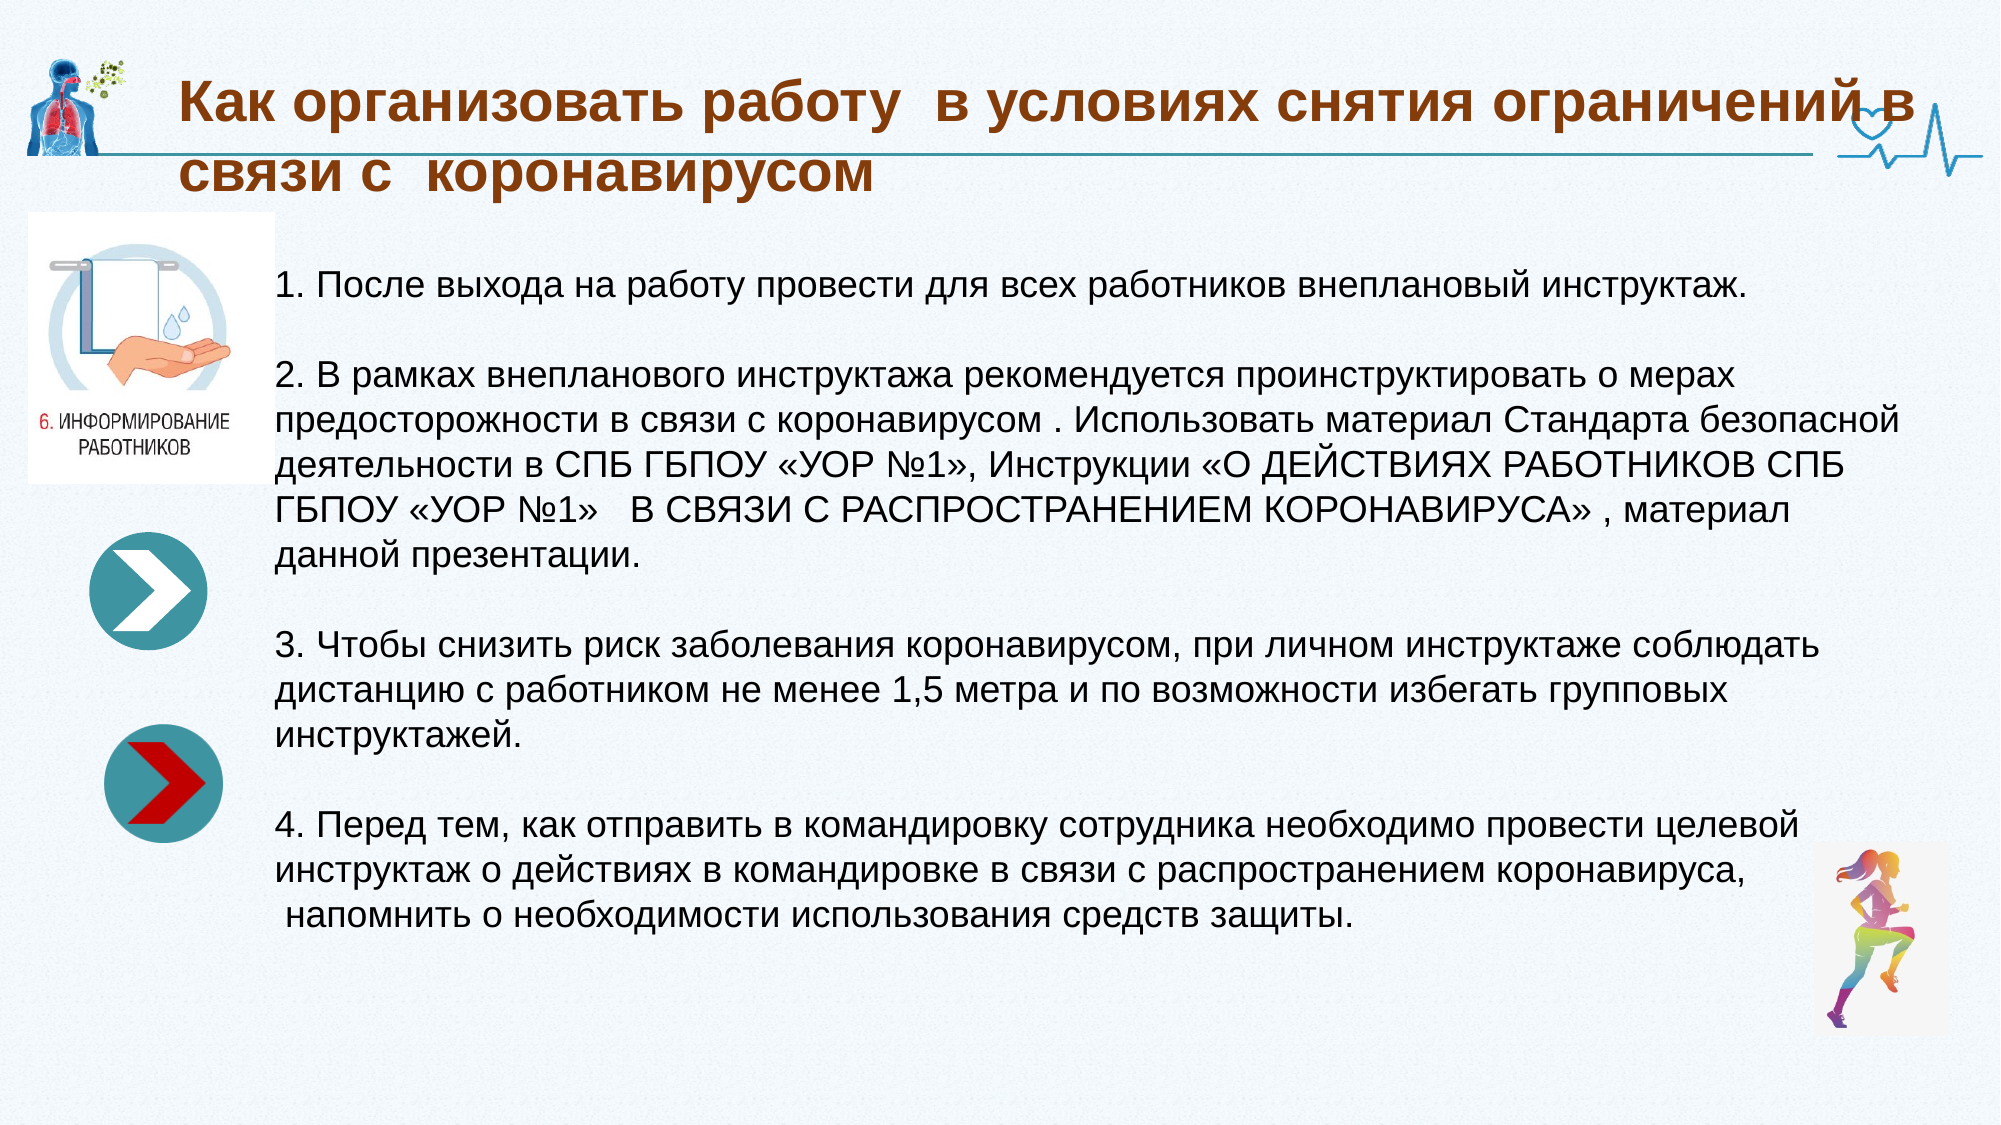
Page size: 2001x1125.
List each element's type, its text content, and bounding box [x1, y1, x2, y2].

text_box Как организовать работу в условиях снятия ограничений в связи с коронавирусом [163, 55, 1932, 211]
picture [11, 43, 134, 163]
text_box 1. После выхода на работу провести для всех работников внеплановый инструктаж. 2. В рамках внепланового инструктажа рекомендуется проинструктировать о мерах предосторожности в связи с коронавирусом . Использовать материал Стандарта безопасной деятельности в СПБ ГБПОУ «УОР №1», Инструкции «О ДЕЙСТВИЯХ РАБОТНИКОВ СПБ ГБПОУ «УОР №1» В СВЯЗИ С РАСПРОСТРАНЕНИЕМ КОРОНАВИРУСА» , материал данной презентации. 3. Чтобы снизить риск заболевания коронавирусом, при личном инструктаже соблюдать дистанцию с работником не менее 1,5 метра и по возможности избегать групповых инструктажей. 4. Перед тем, как отправить в командировку сотрудника необходимо провести целевой инструктаж о действиях в командировке в связи с распространением коронавируса, напомнить о необходимости использования средств защиты. [259, 252, 1933, 1033]
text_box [89, 532, 208, 651]
picture [104, 724, 223, 843]
picture [1932, 103, 1997, 198]
picture [1814, 842, 1950, 1036]
picture [28, 212, 275, 484]
